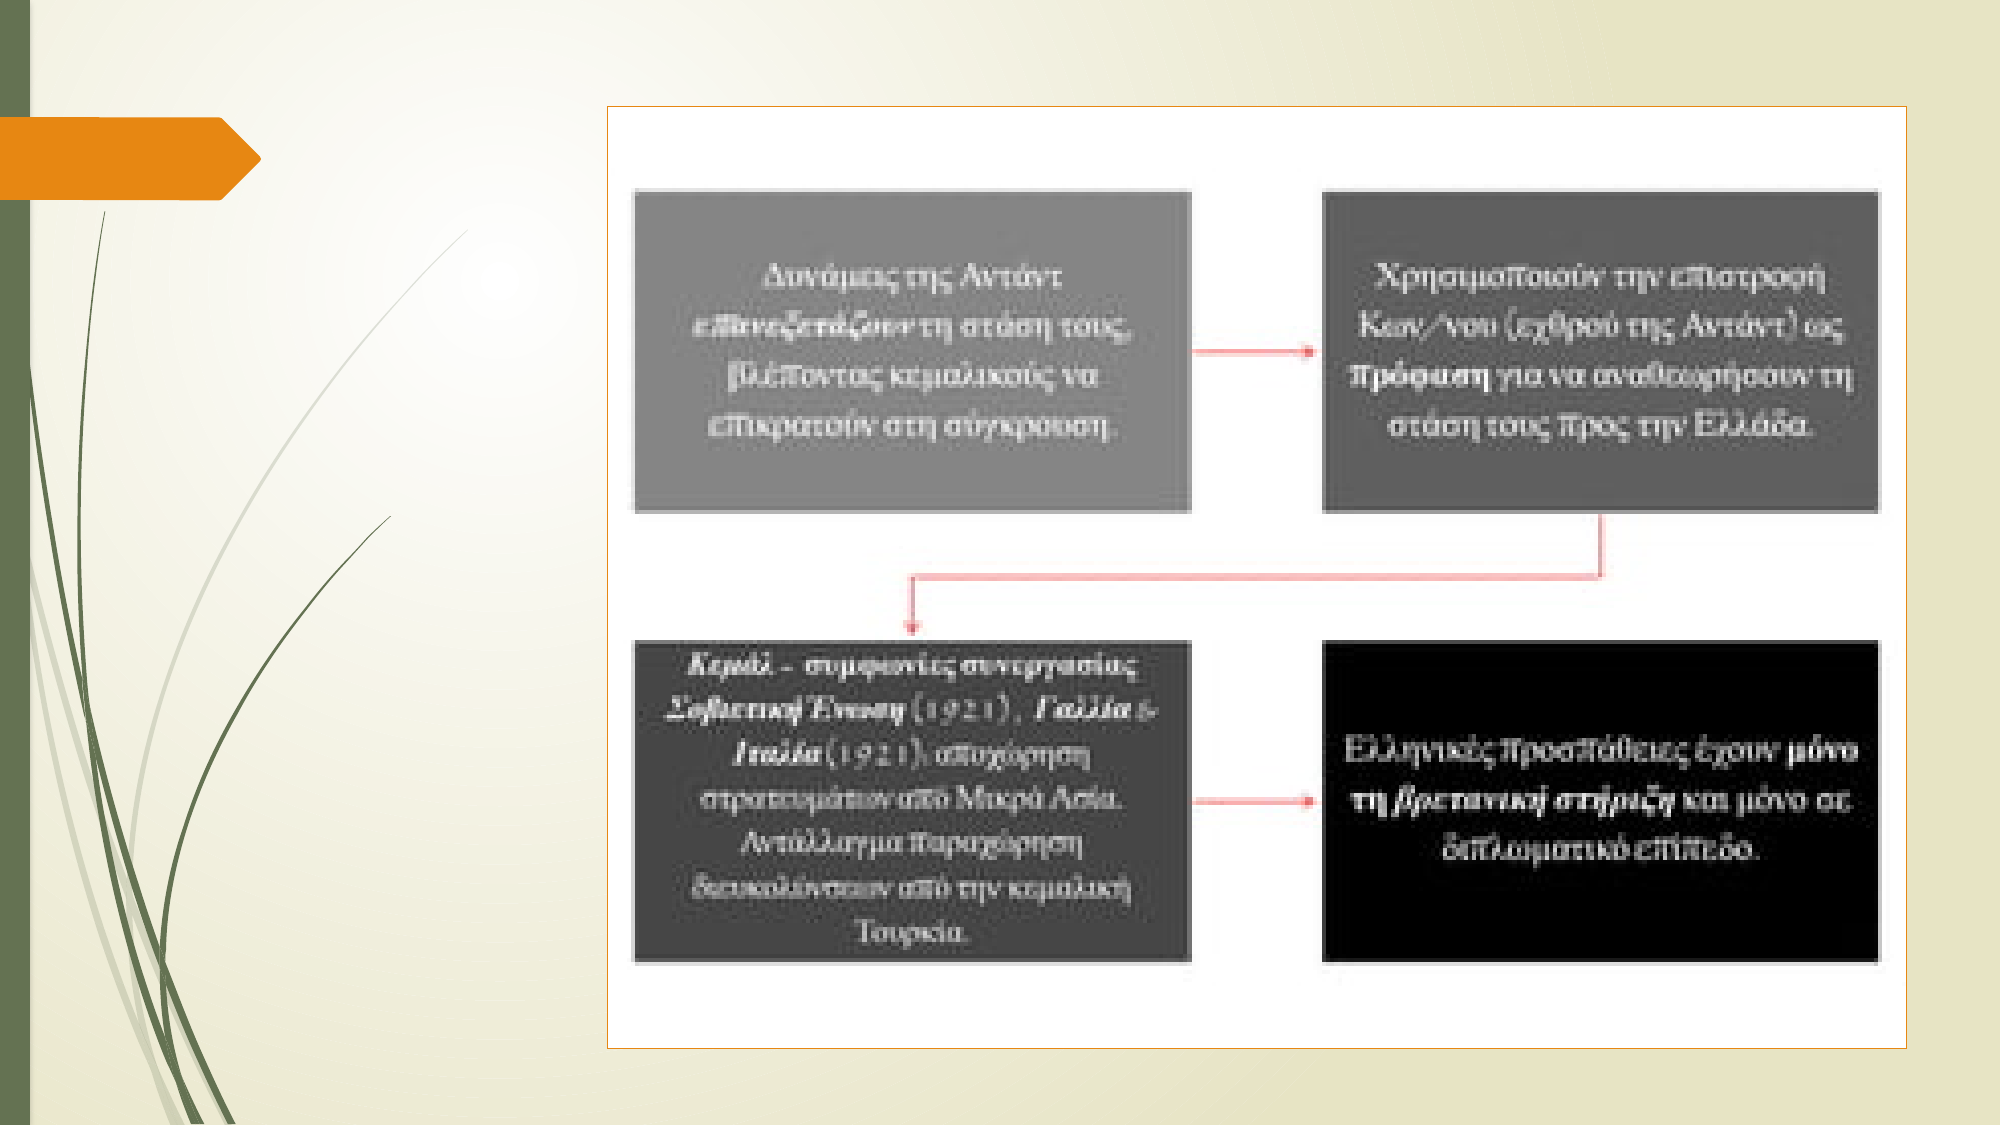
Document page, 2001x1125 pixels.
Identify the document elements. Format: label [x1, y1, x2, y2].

picture [607, 106, 1907, 1049]
